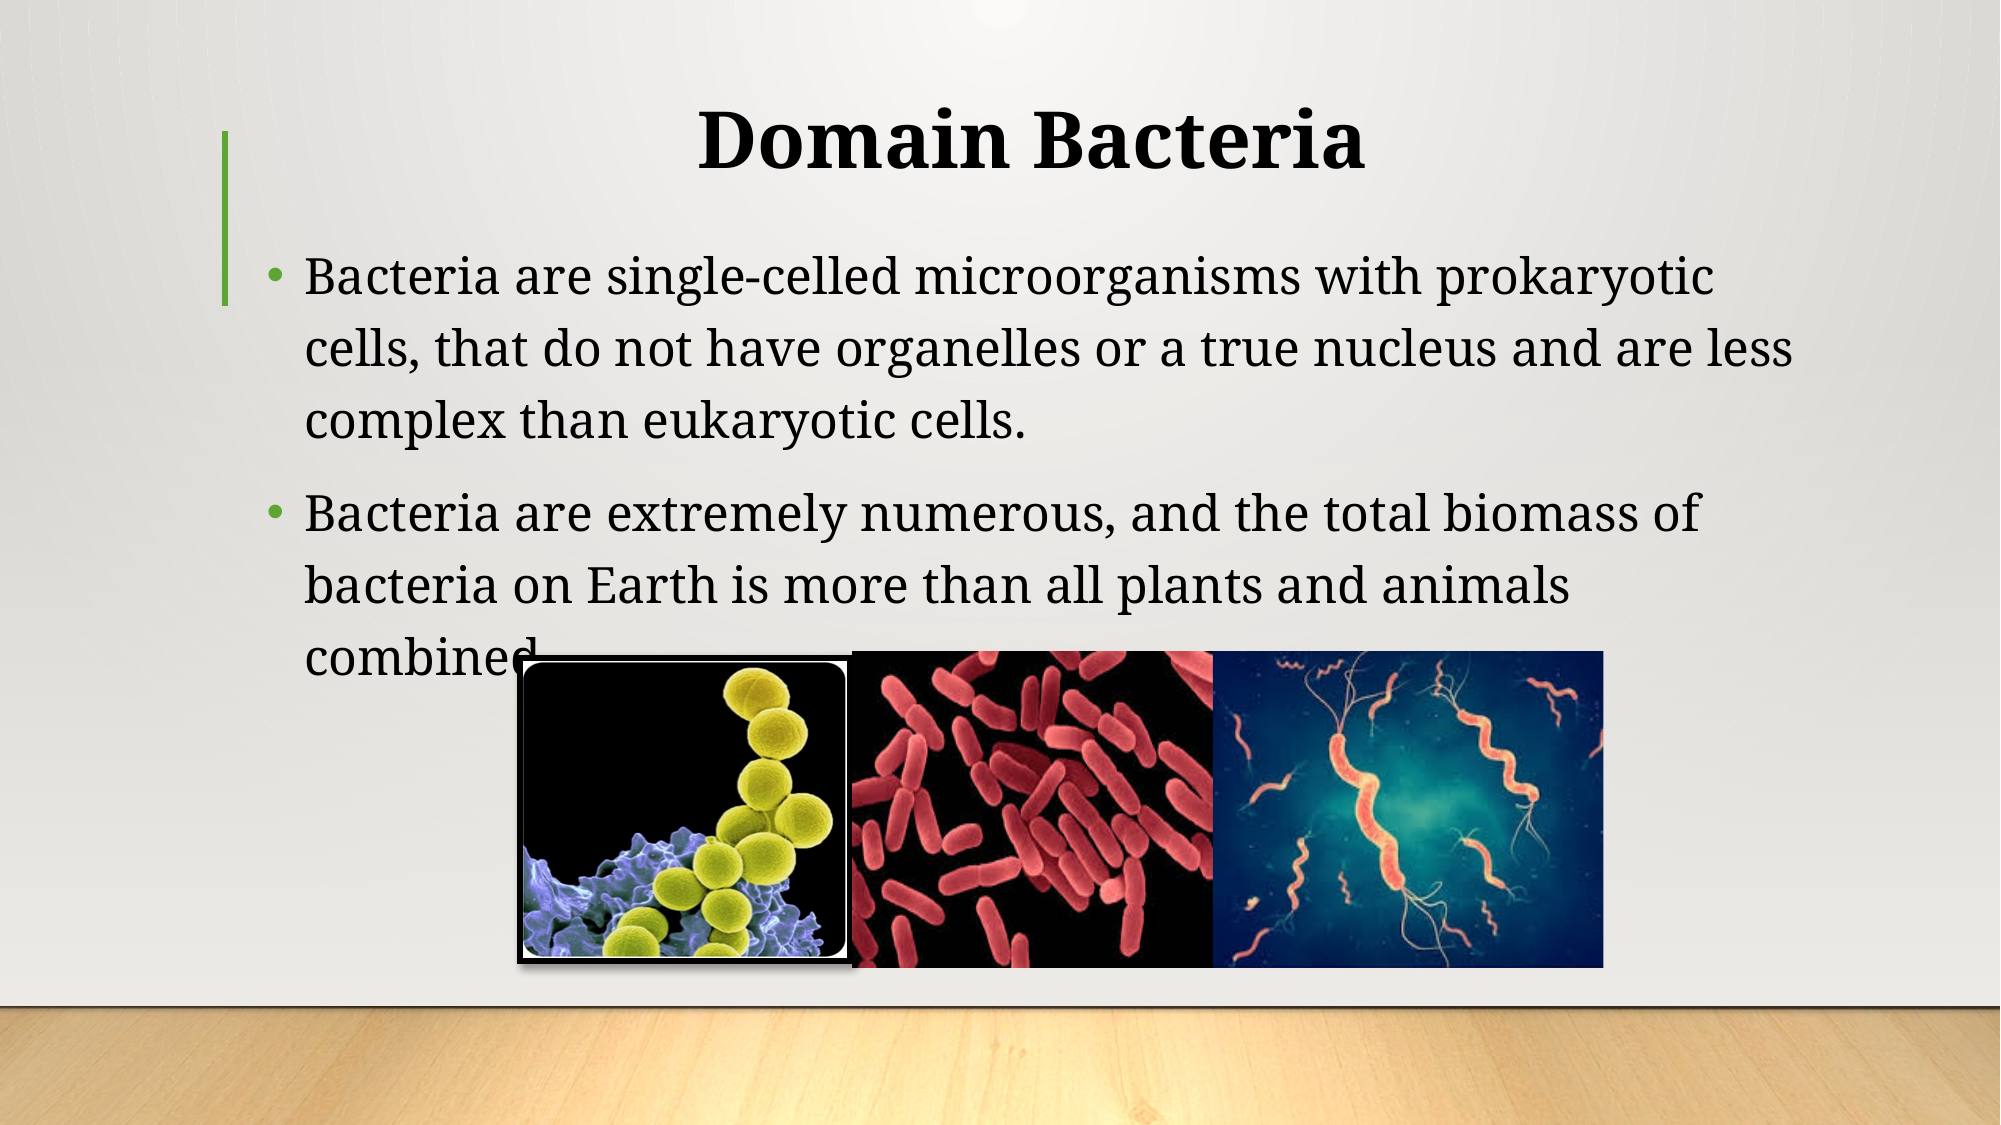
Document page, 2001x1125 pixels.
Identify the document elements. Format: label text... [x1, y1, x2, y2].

picture [0, 1006, 2000, 1125]
picture [522, 660, 848, 959]
title Domain Bacteria [251, 92, 1814, 224]
list Bacteria are single-celled microorganisms with prokaryotic cells, that do not have organelles or a true nucleus and are less complex than eukaryotic cells. Bacteria are extremely numerous, and the total biomass of bacteria on Earth is more than all plants and animals combined. [251, 224, 1814, 791]
picture [852, 651, 1604, 968]
